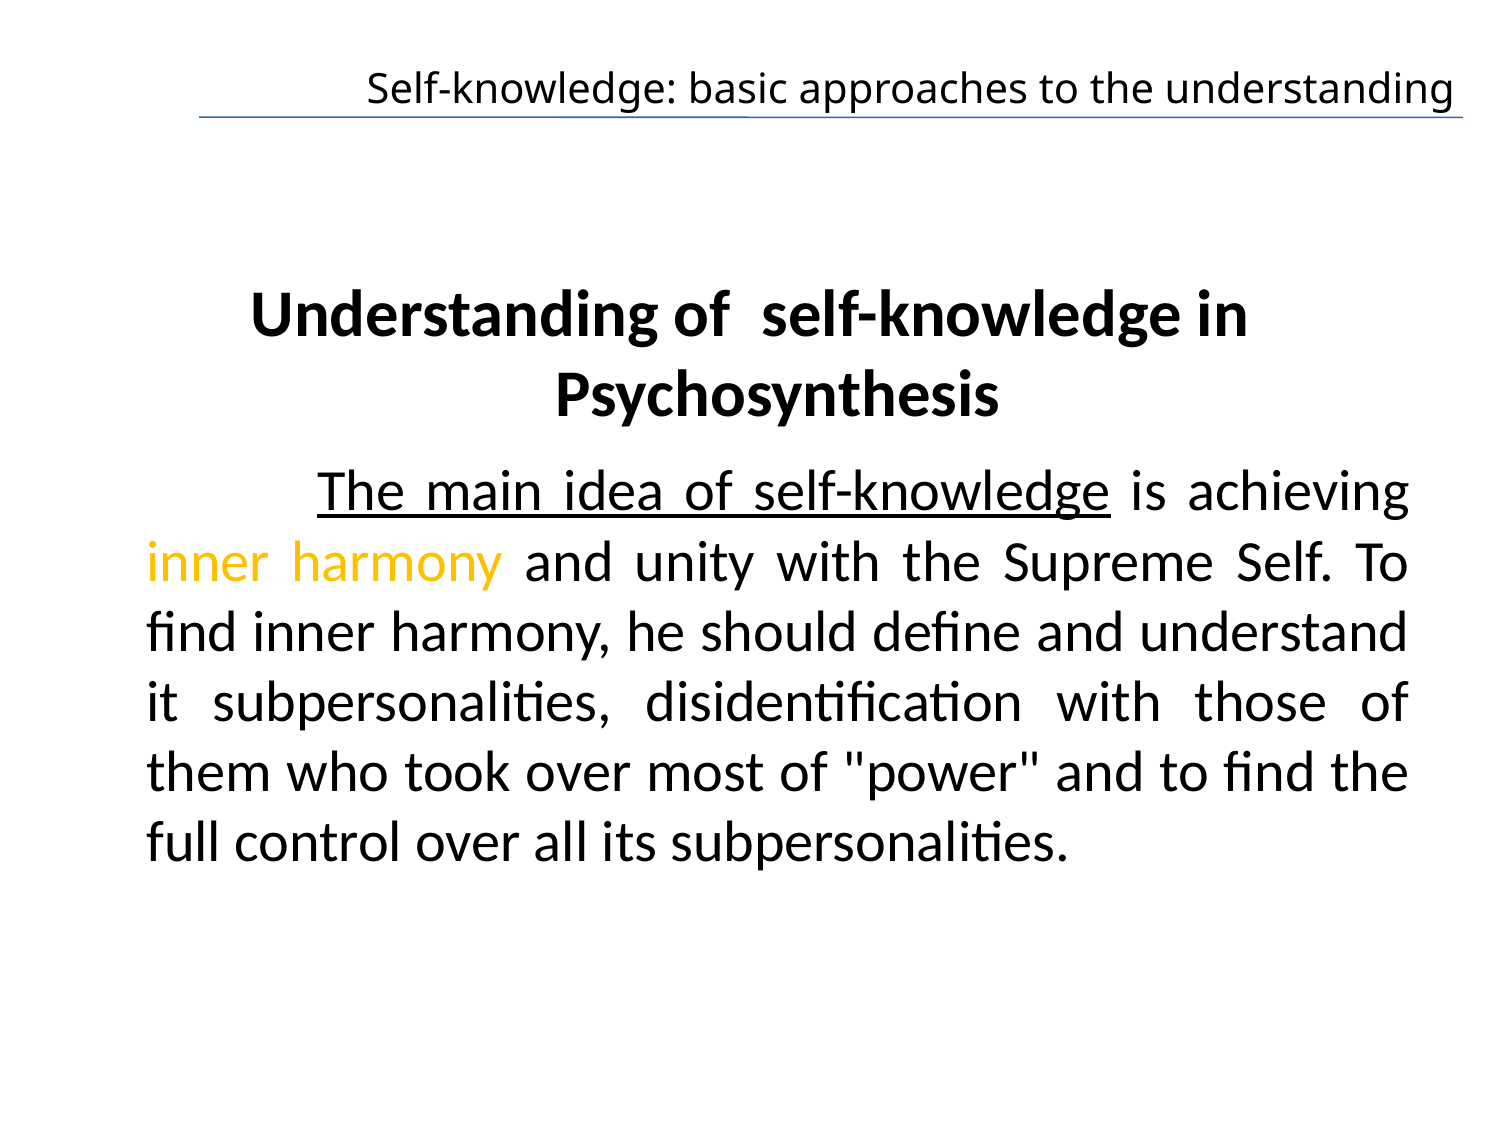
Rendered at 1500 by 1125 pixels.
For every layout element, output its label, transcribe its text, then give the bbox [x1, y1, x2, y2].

list Understanding of self-knowledge in Psychosynthesis The main idea of ​​self-knowledge is achieving inner harmony and unity with the Supreme Self. To find inner harmony, he should define and understand it subpersonalities, disidentification with those of them who took over most of "power" and to find the full control over all its subpersonalities. [75, 262, 1425, 1005]
title Self-knowledge: basic approaches to the understanding [75, 45, 1500, 129]
